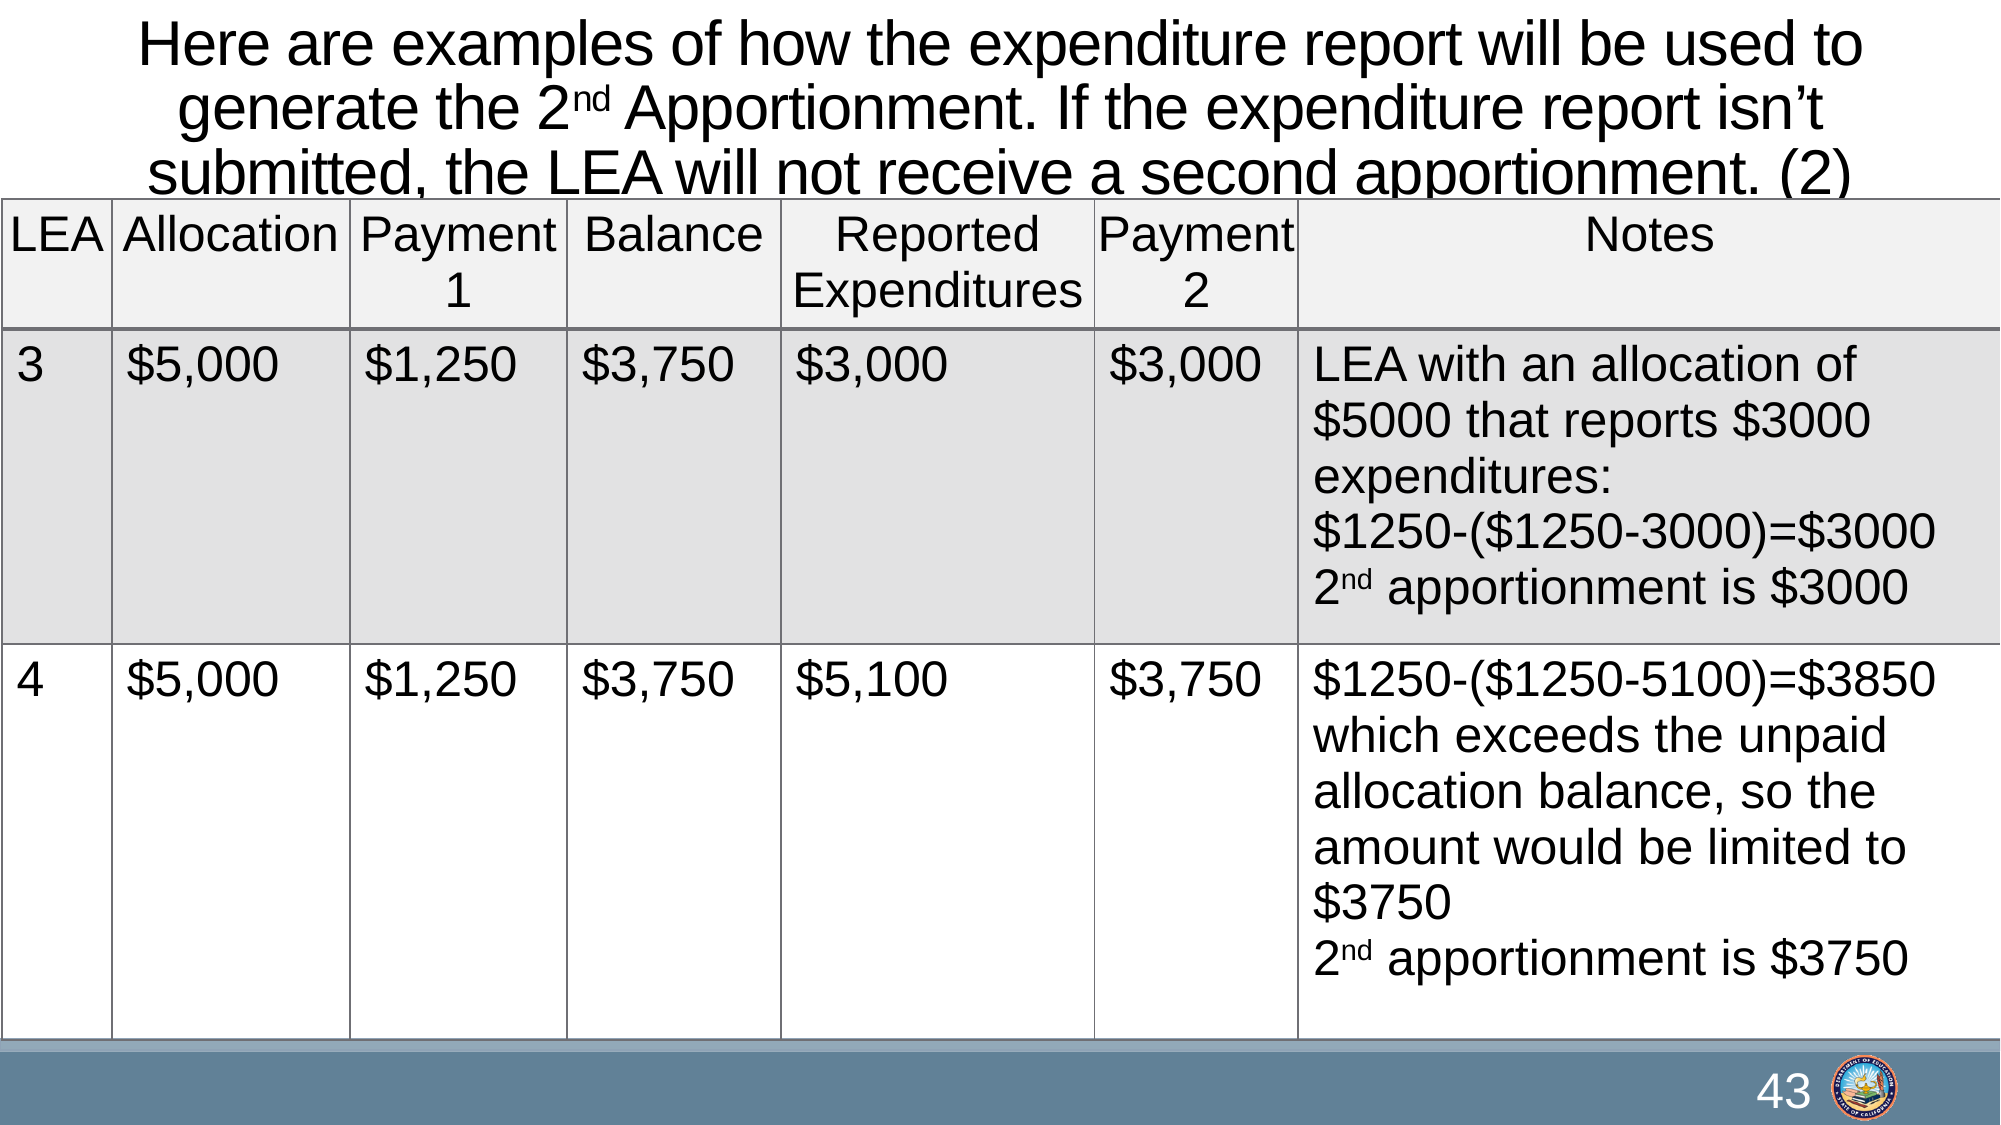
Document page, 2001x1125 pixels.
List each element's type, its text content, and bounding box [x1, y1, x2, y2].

table_header Payment 1 [351, 200, 566, 327]
table_cell $1,250 [351, 331, 566, 643]
table_header Allocation [113, 200, 349, 327]
picture [1831, 1055, 1899, 1122]
table_cell 4 [3, 645, 111, 1039]
table_cell $5,100 [782, 645, 1094, 1039]
table_cell $1,250 [351, 645, 566, 1039]
table_cell $3,750 [1095, 645, 1297, 1039]
table_cell $5,000 [113, 645, 349, 1039]
table_cell LEA with an allocation of $5000 that reports $3000 expenditures: $1250-($1250-3000)=$3000 2nd apportionment is $3000 [1299, 331, 2000, 643]
table_cell $3,000 [1095, 331, 1297, 643]
table_cell $3,000 [782, 331, 1094, 643]
table_cell $5,000 [113, 331, 349, 643]
slide_number 43 [1611, 1059, 1827, 1119]
table_header Payment 2 [1095, 200, 1297, 327]
table_header Notes [1299, 200, 2000, 327]
table_header Reported Expenditures [782, 200, 1094, 327]
table_cell $3,750 [568, 645, 780, 1039]
table_cell 3 [3, 331, 111, 643]
table_header LEA [3, 200, 111, 327]
table_cell $3,750 [568, 331, 780, 643]
title Here are examples of how the expenditure report will be used to generate the 2nd Apportionment. If the expenditure report isn’t submitted, the LEA will not receive a second apportionment. (2) [27, 6, 1975, 198]
table_header Balance [568, 200, 780, 327]
table_cell $1250-($1250-5100)=$3850 which exceeds the unpaid allocation balance, so the amount would be limited to $3750 2nd apportionment is $3750 [1299, 645, 2000, 1039]
